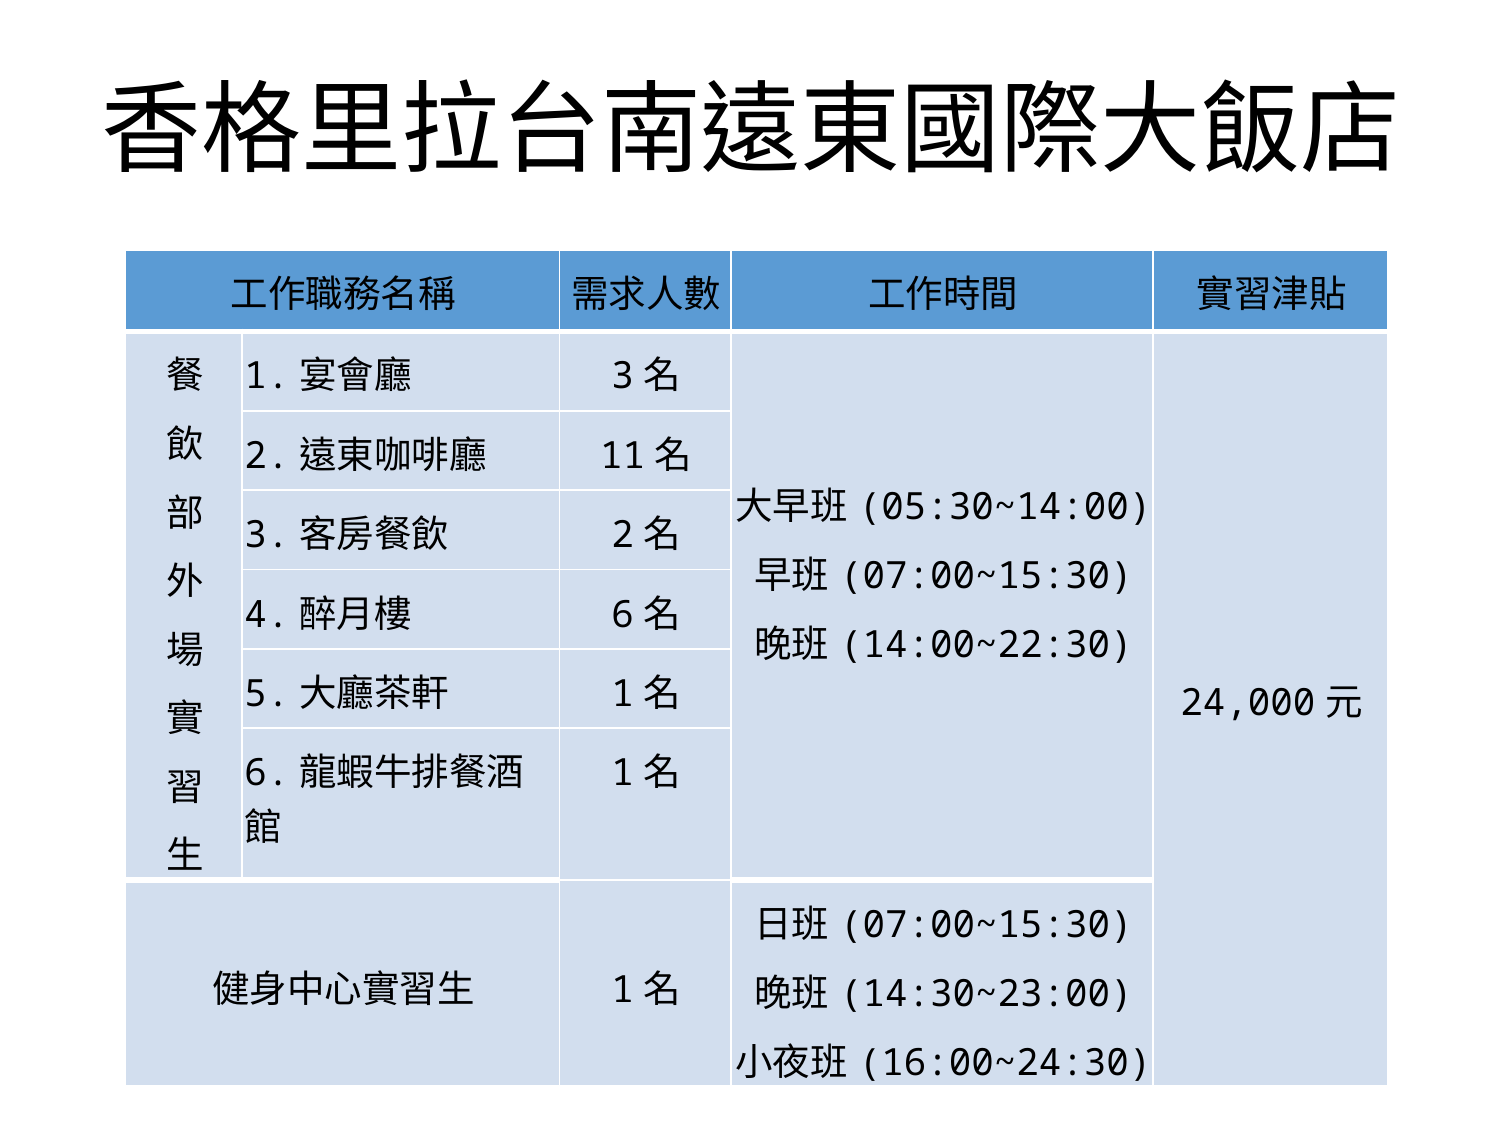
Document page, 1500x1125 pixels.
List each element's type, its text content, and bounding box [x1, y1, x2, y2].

table_cell 大早班(05:30~14:00) 早班(07:00~15:30) 晚班(14:00~22:30) [732, 334, 1152, 877]
table_header 工作職務名稱 [126, 253, 559, 329]
table_cell 1.宴會廳 [243, 334, 559, 410]
table_cell 1名 [560, 881, 730, 1085]
table_cell 餐 飲 部 外 場 實 習 生 [126, 334, 241, 877]
table_cell 2名 [560, 491, 730, 569]
table_header 實習津貼 [1154, 253, 1387, 329]
table_cell 24,000元 [1154, 334, 1387, 1085]
table_cell 3名 [560, 334, 730, 410]
table_cell 6名 [560, 570, 730, 648]
table_cell 6.龍蝦牛排餐酒館 [243, 729, 559, 877]
table_cell 3.客房餐飲 [243, 491, 559, 569]
table_cell 1名 [560, 650, 730, 727]
table_cell 11名 [560, 412, 730, 489]
title 香格里拉台南遠東國際大飯店 [24, 62, 1475, 253]
table_cell 健身中心實習生 [126, 883, 559, 1085]
table_cell 1名 [560, 729, 730, 879]
table_cell 5.大廳茶軒 [243, 650, 559, 727]
table_cell 2.遠東咖啡廳 [243, 412, 559, 489]
table_cell 日班(07:00~15:30) 晚班(14:30~23:00) 小夜班(16:00~24:30) [732, 883, 1152, 1085]
table_header 需求人數 [560, 253, 730, 329]
table_header 工作時間 [732, 253, 1152, 329]
table_cell 4.醉月樓 [243, 570, 559, 648]
